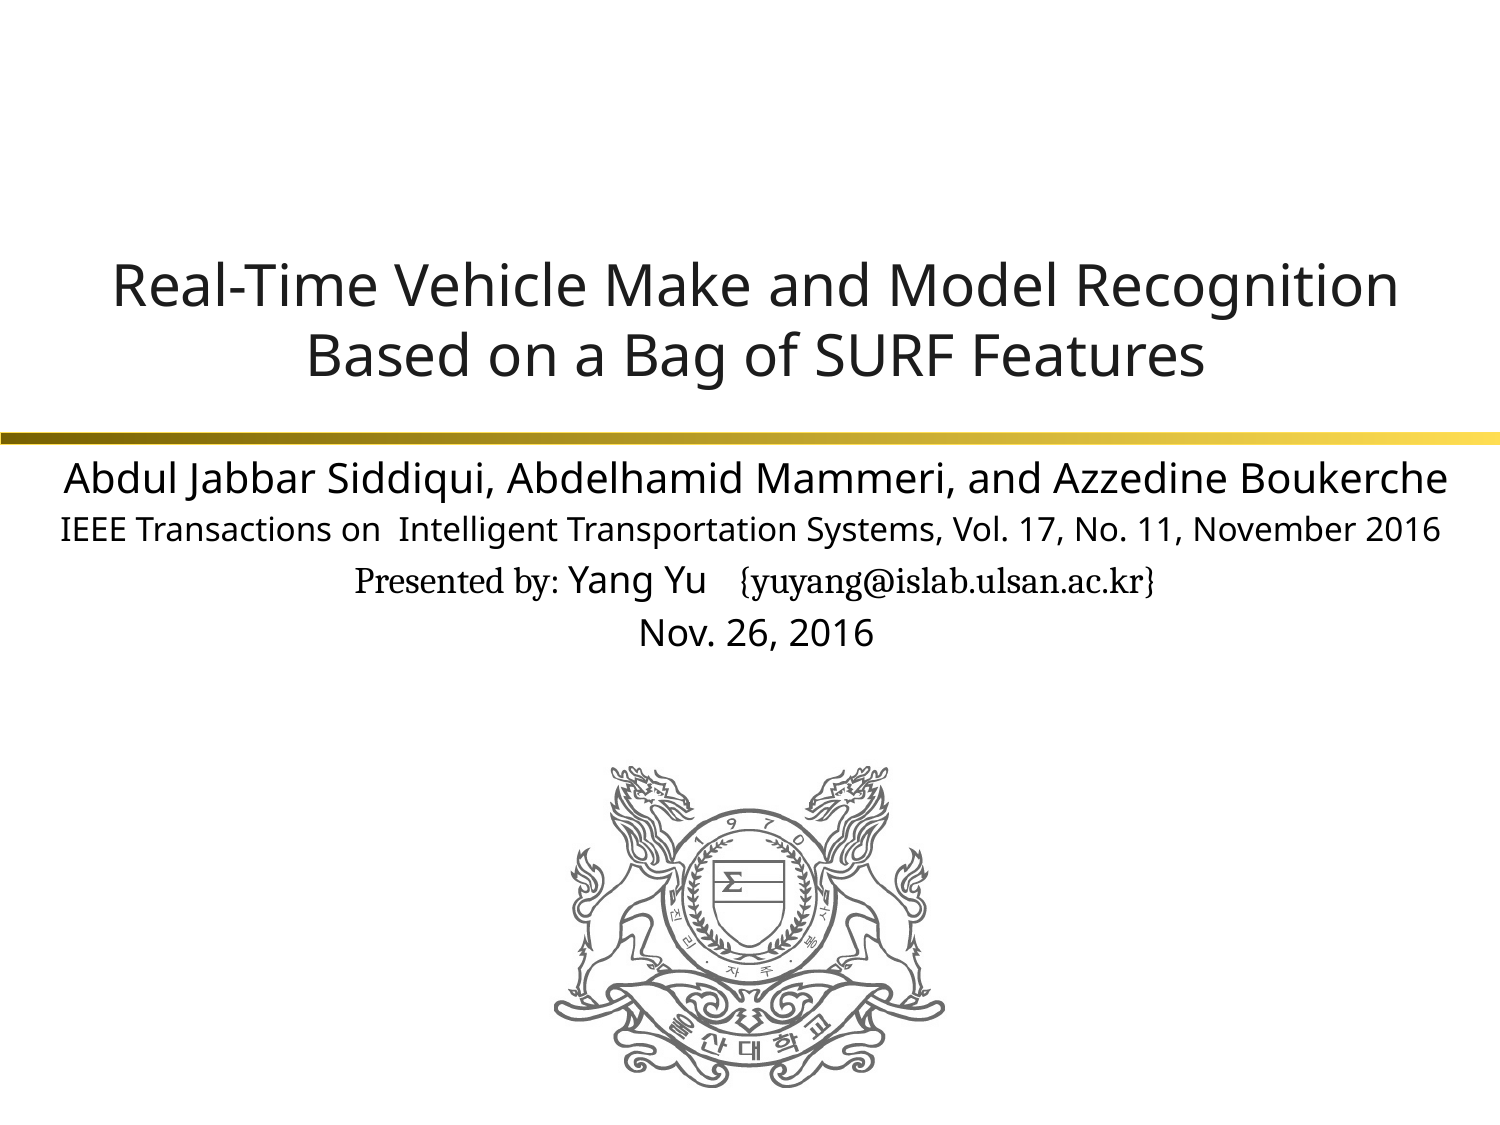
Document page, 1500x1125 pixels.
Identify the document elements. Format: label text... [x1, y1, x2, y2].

title Real-Time Vehicle Make and Model Recognition Based on a Bag of SURF Features [41, 184, 1472, 426]
subtitle Abdul Jabbar Siddiqui, Abdelhamid Mammeri, and Azzedine Boukerche IEEE Transactions on Intelligent Transportation Systems, Vol. 17, No. 11, November 2016 Presented by: Yang Yu {yuyang@islab.ulsan.ac.kr} Nov. 26, 2016 [41, 444, 1472, 750]
